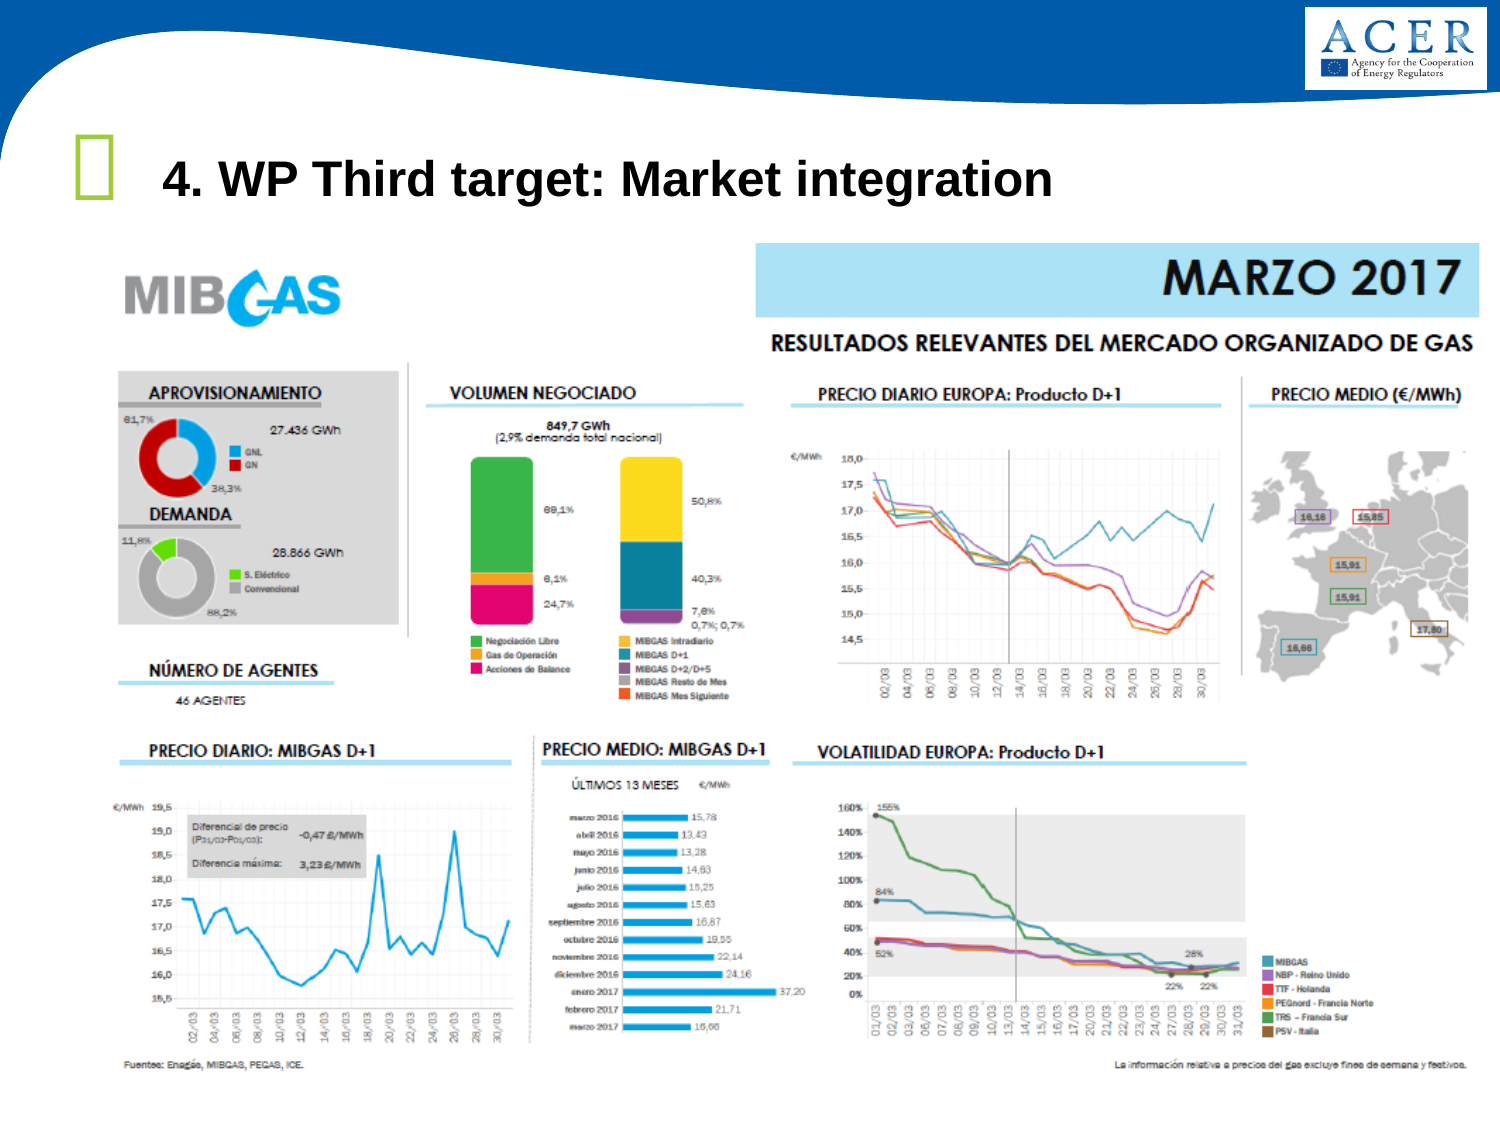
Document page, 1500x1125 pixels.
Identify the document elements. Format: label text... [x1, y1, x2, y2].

text_box 4. WP Third target: Market integration [147, 138, 1500, 214]
picture [100, 243, 1480, 1083]
picture [1305, 7, 1487, 90]
